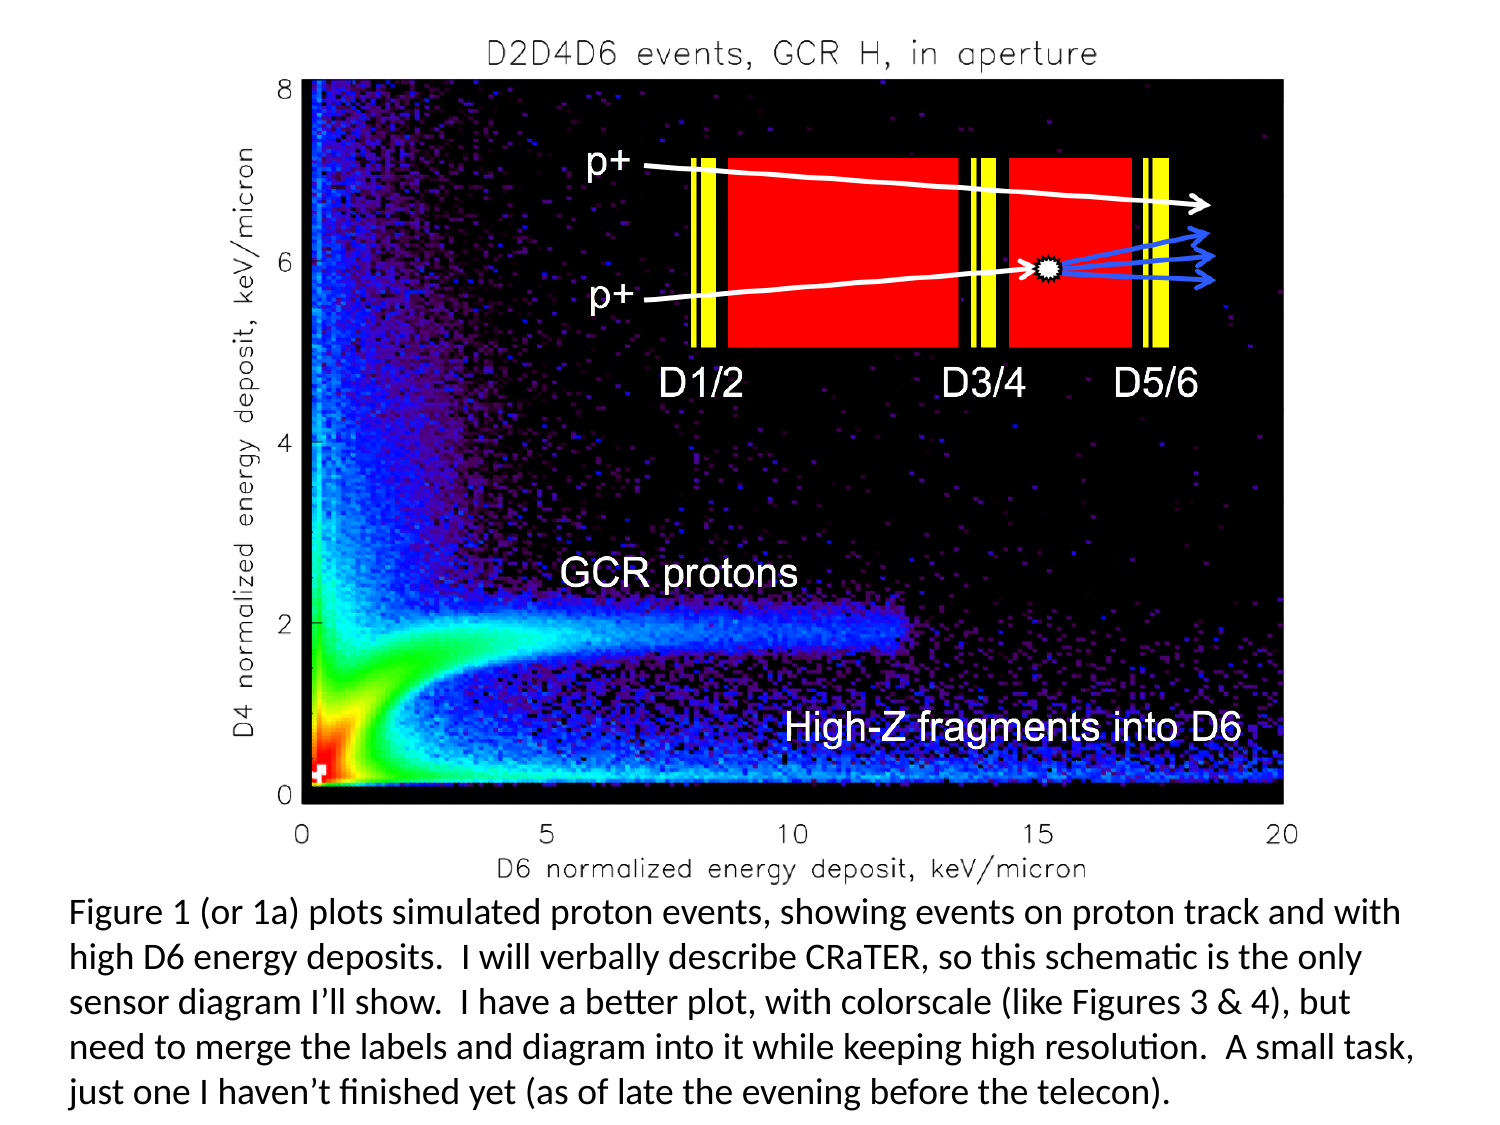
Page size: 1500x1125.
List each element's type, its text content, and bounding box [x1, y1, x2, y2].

picture [178, 0, 1324, 900]
text_box Figure 1 (or 1a) plots simulated proton events, showing events on proton track and with high D6 energy deposits. I will verbally describe CRaTER, so this schematic is the only sensor diagram I’ll show. I have a better plot, with colorscale (like Figures 3 & 4), but need to merge the labels and diagram into it while keeping high resolution. A small task, just one I haven’t finished yet (as of late the evening before the telecon). [54, 880, 1448, 1120]
